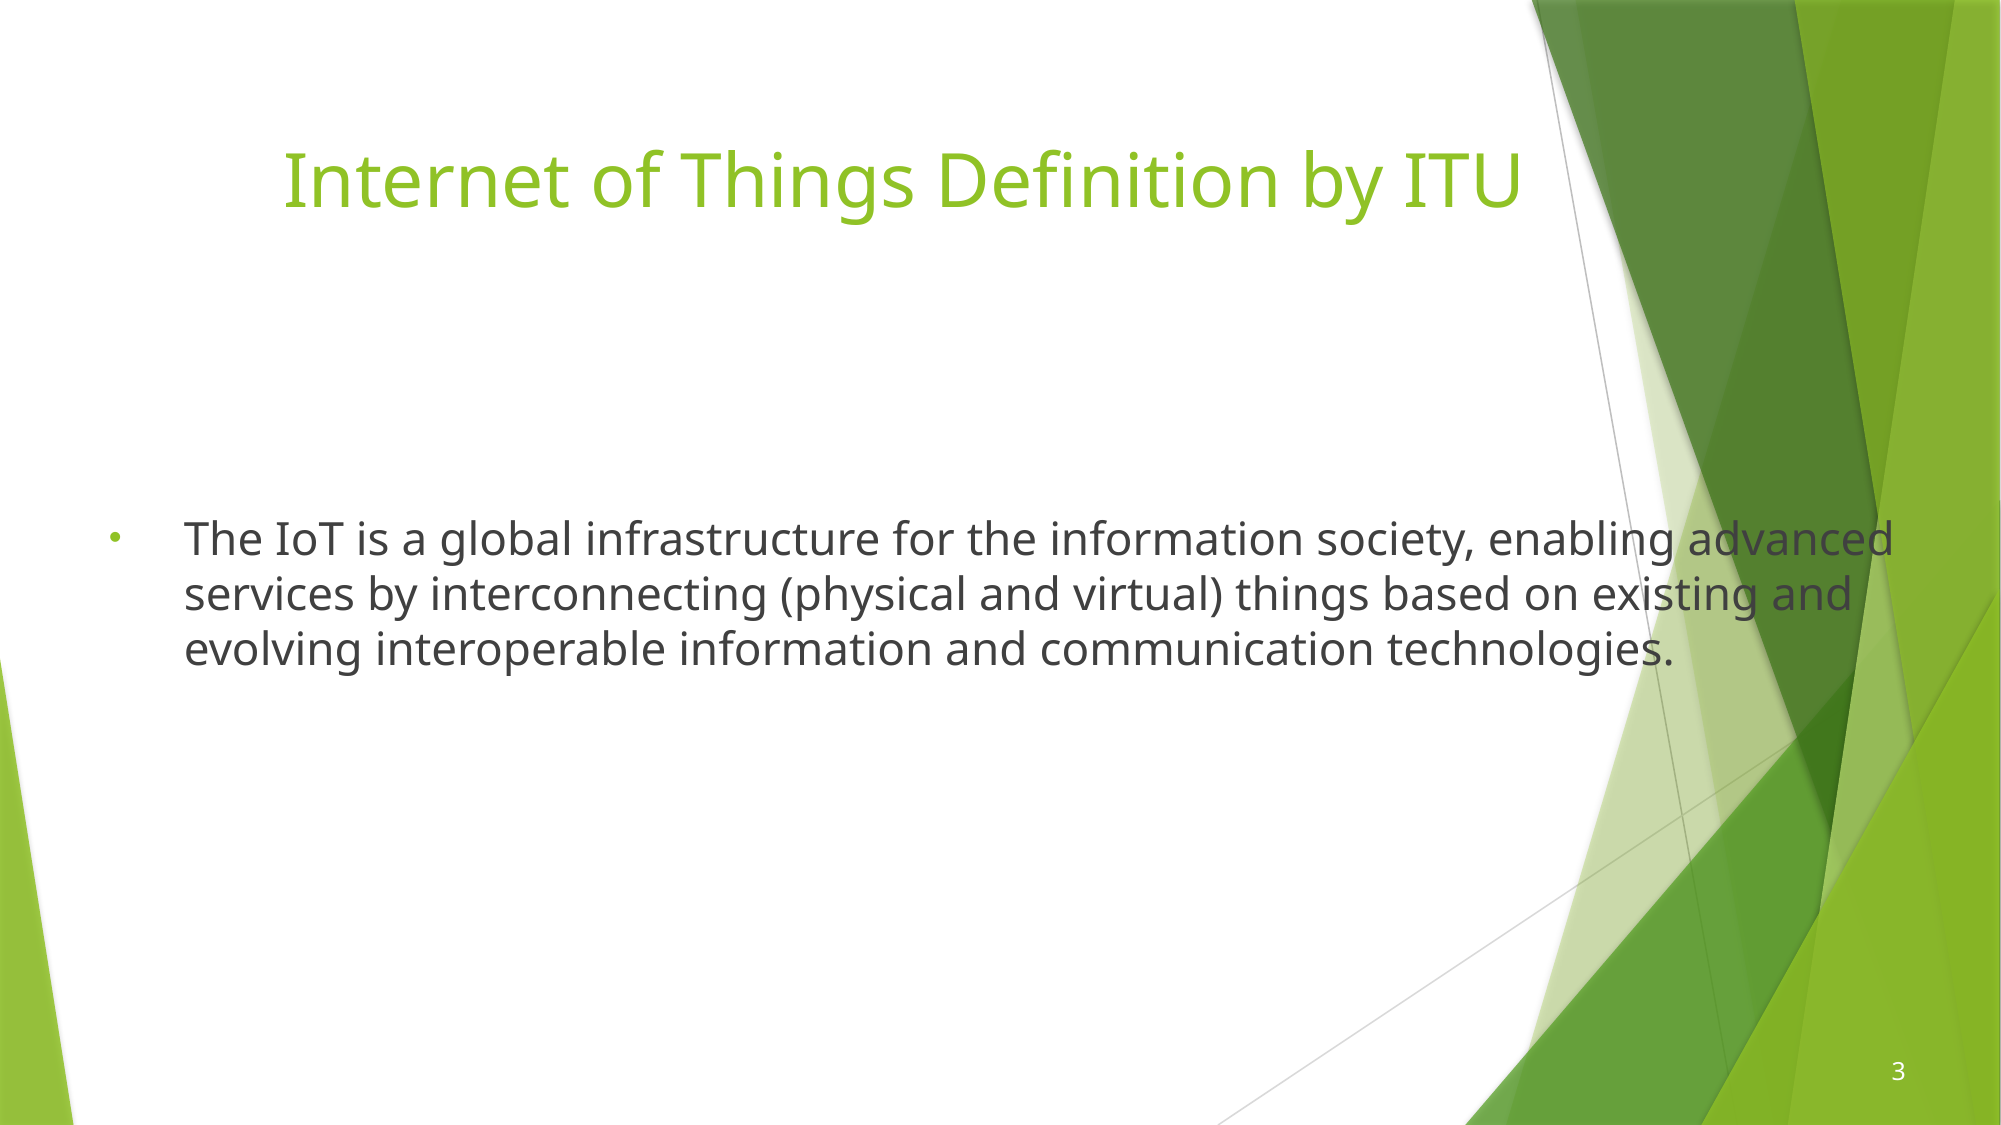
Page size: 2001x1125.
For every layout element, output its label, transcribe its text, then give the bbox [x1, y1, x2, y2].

slide_number 3 [1470, 1042, 1921, 1103]
list The IoT is a global infrastructure for the information society, enabling advanced services by interconnecting (physical and virtual) things based on existing and evolving interoperable information and communication technologies. [0, 390, 2000, 896]
title Internet of Things Definition by ITU [268, 18, 1704, 337]
